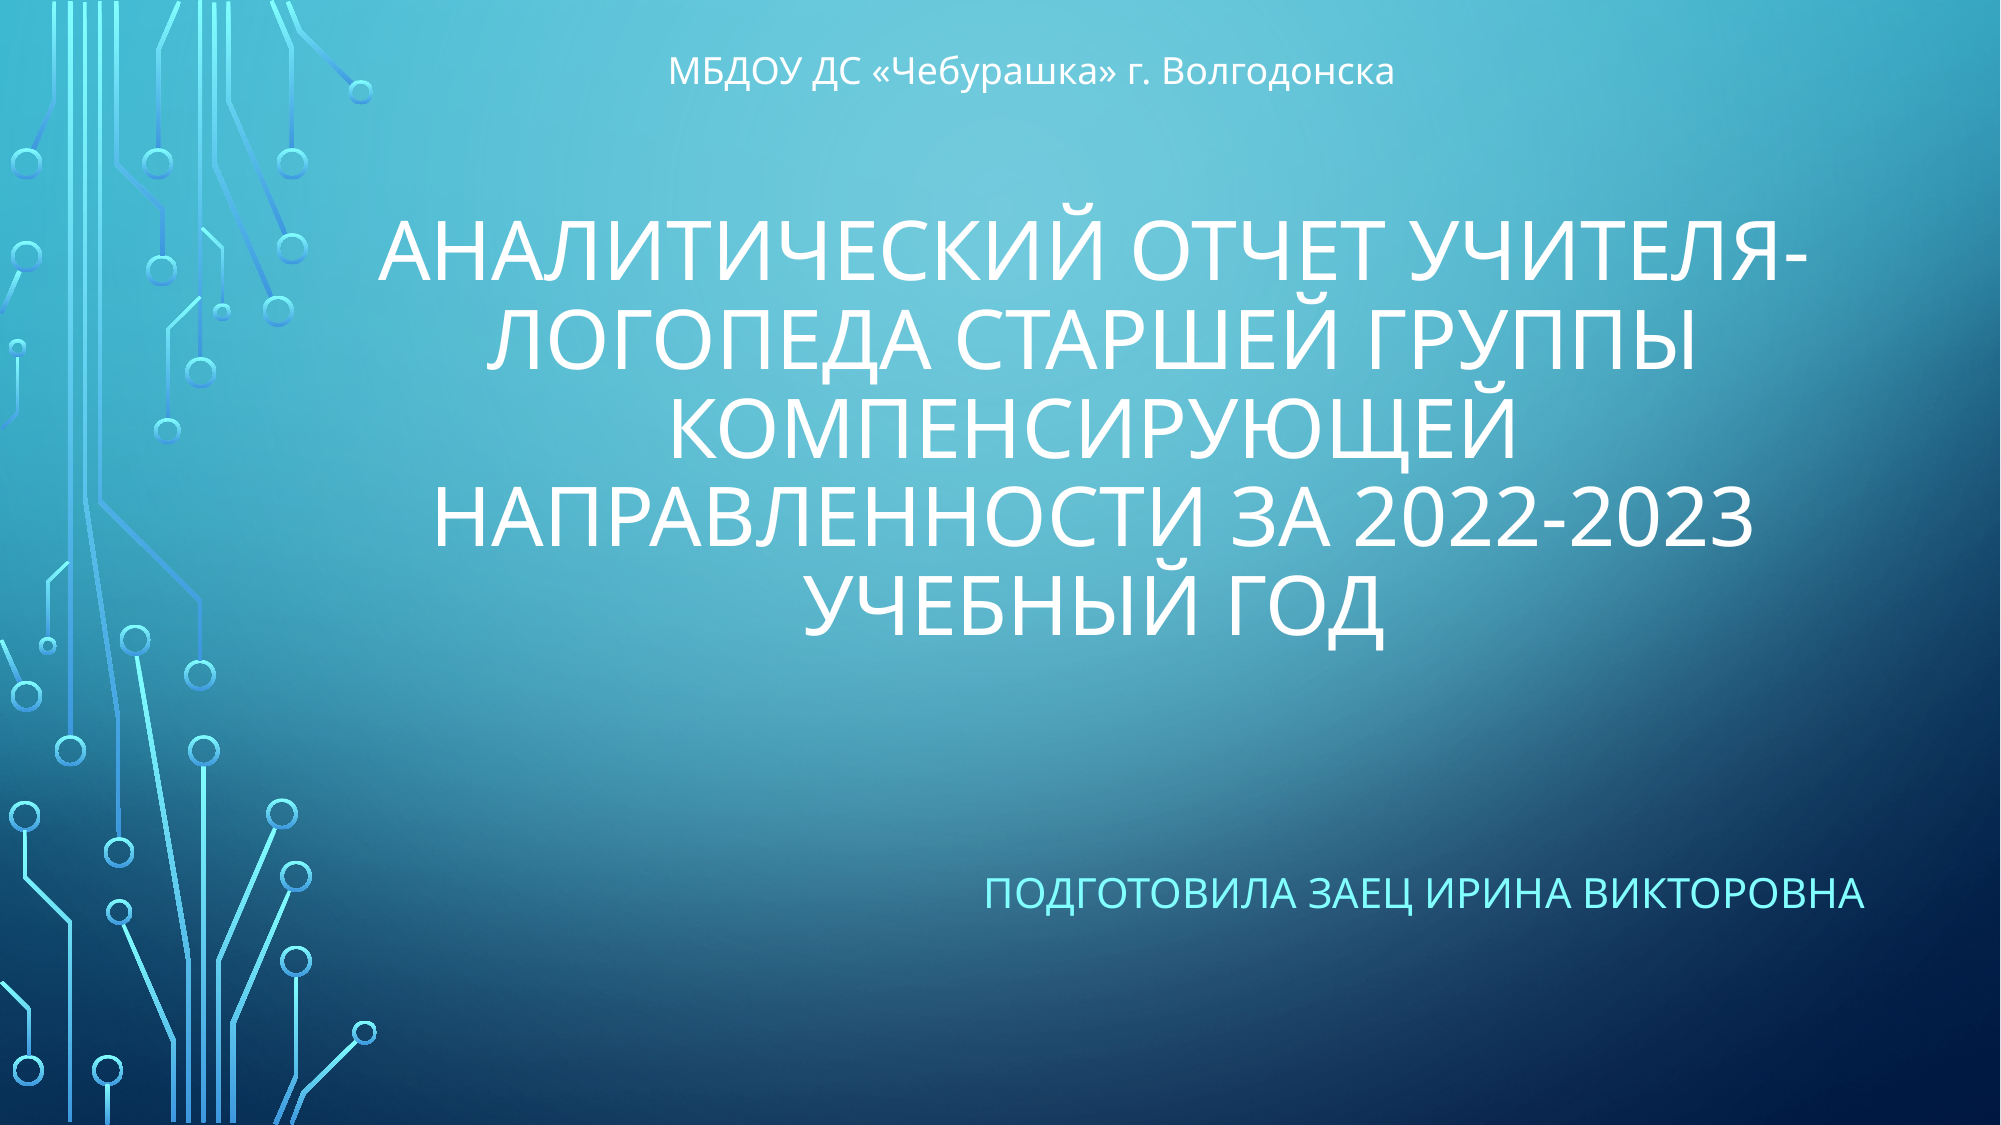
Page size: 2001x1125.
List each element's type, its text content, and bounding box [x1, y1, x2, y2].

text_box МБДОУ ДС «Чебурашка» г. Волгодонска [401, 40, 1663, 100]
title Аналитический отчет учителя- логопеда старшей группы компенсирующей направленности за 2022-2023 учебный год [307, 200, 1881, 662]
subtitle подготовила Заец Ирина викторовна [307, 849, 1881, 1033]
